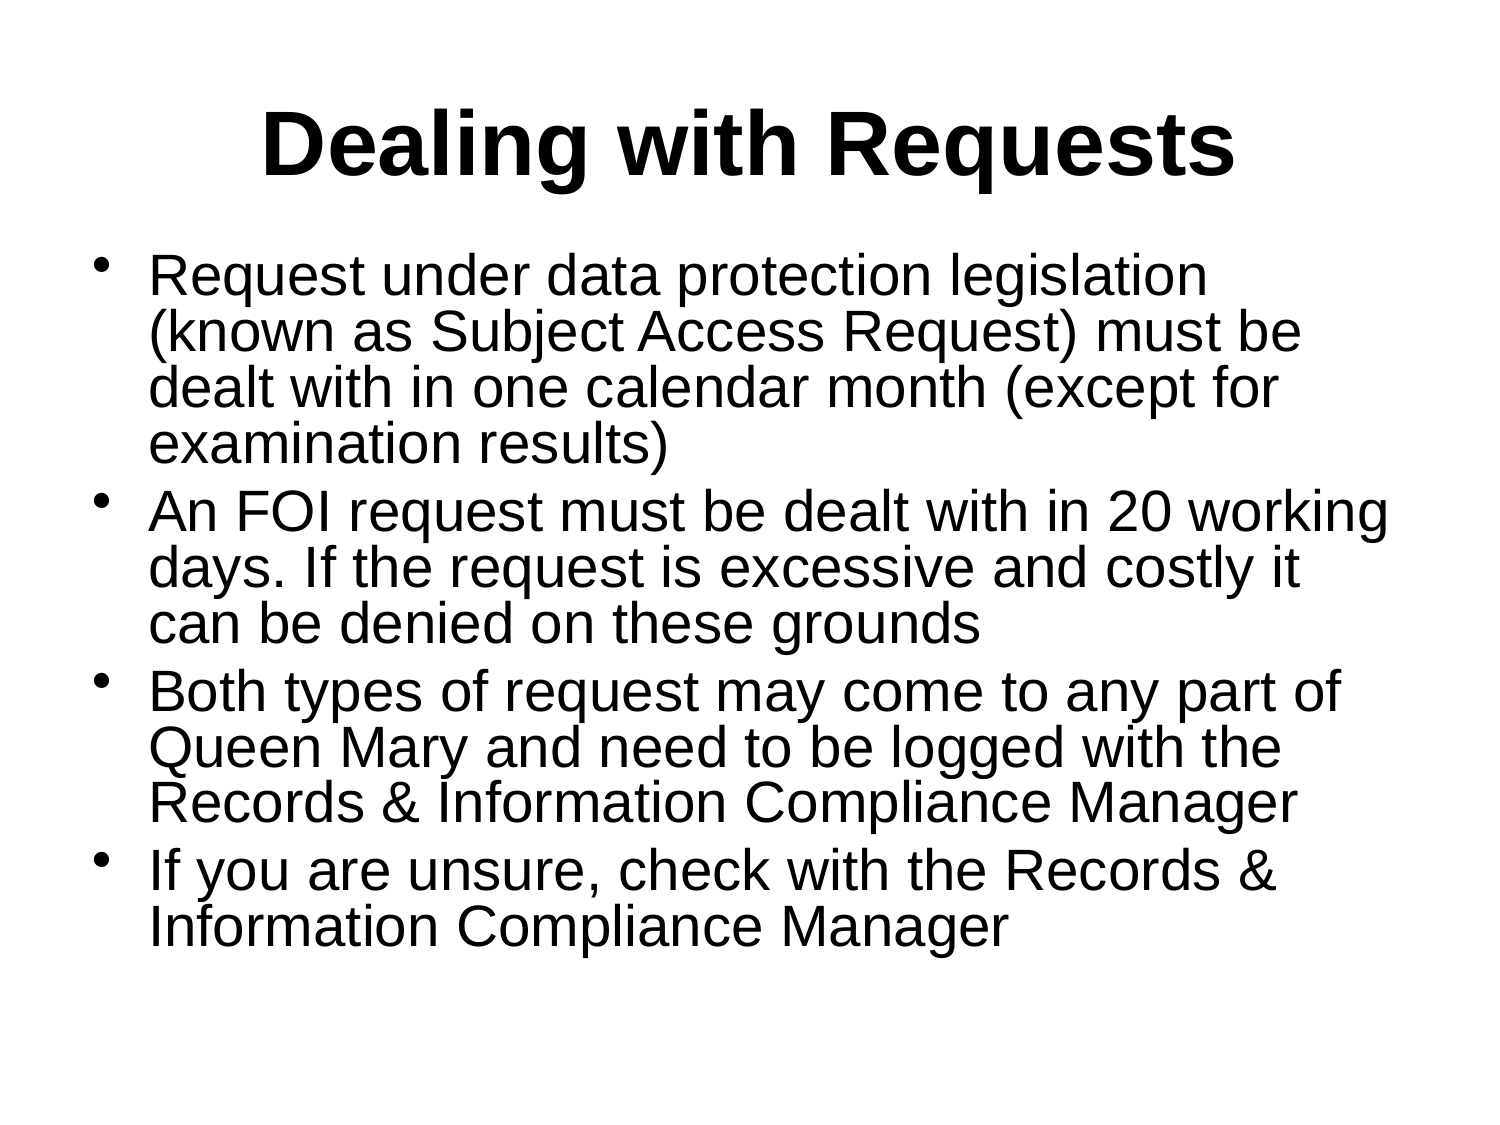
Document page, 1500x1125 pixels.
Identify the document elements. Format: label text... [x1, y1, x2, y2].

list Request under data protection legislation (known as Subject Access Request) must be dealt with in one calendar month (except for examination results) An FOI request must be dealt with in 20 working days. If the request is excessive and costly it can be denied on these grounds Both types of request may come to any part of Queen Mary and need to be logged with the Records & Information Compliance Manager If you are unsure, check with the Records & Information Compliance Manager [76, 243, 1427, 986]
title Dealing with Requests [75, 45, 1425, 233]
